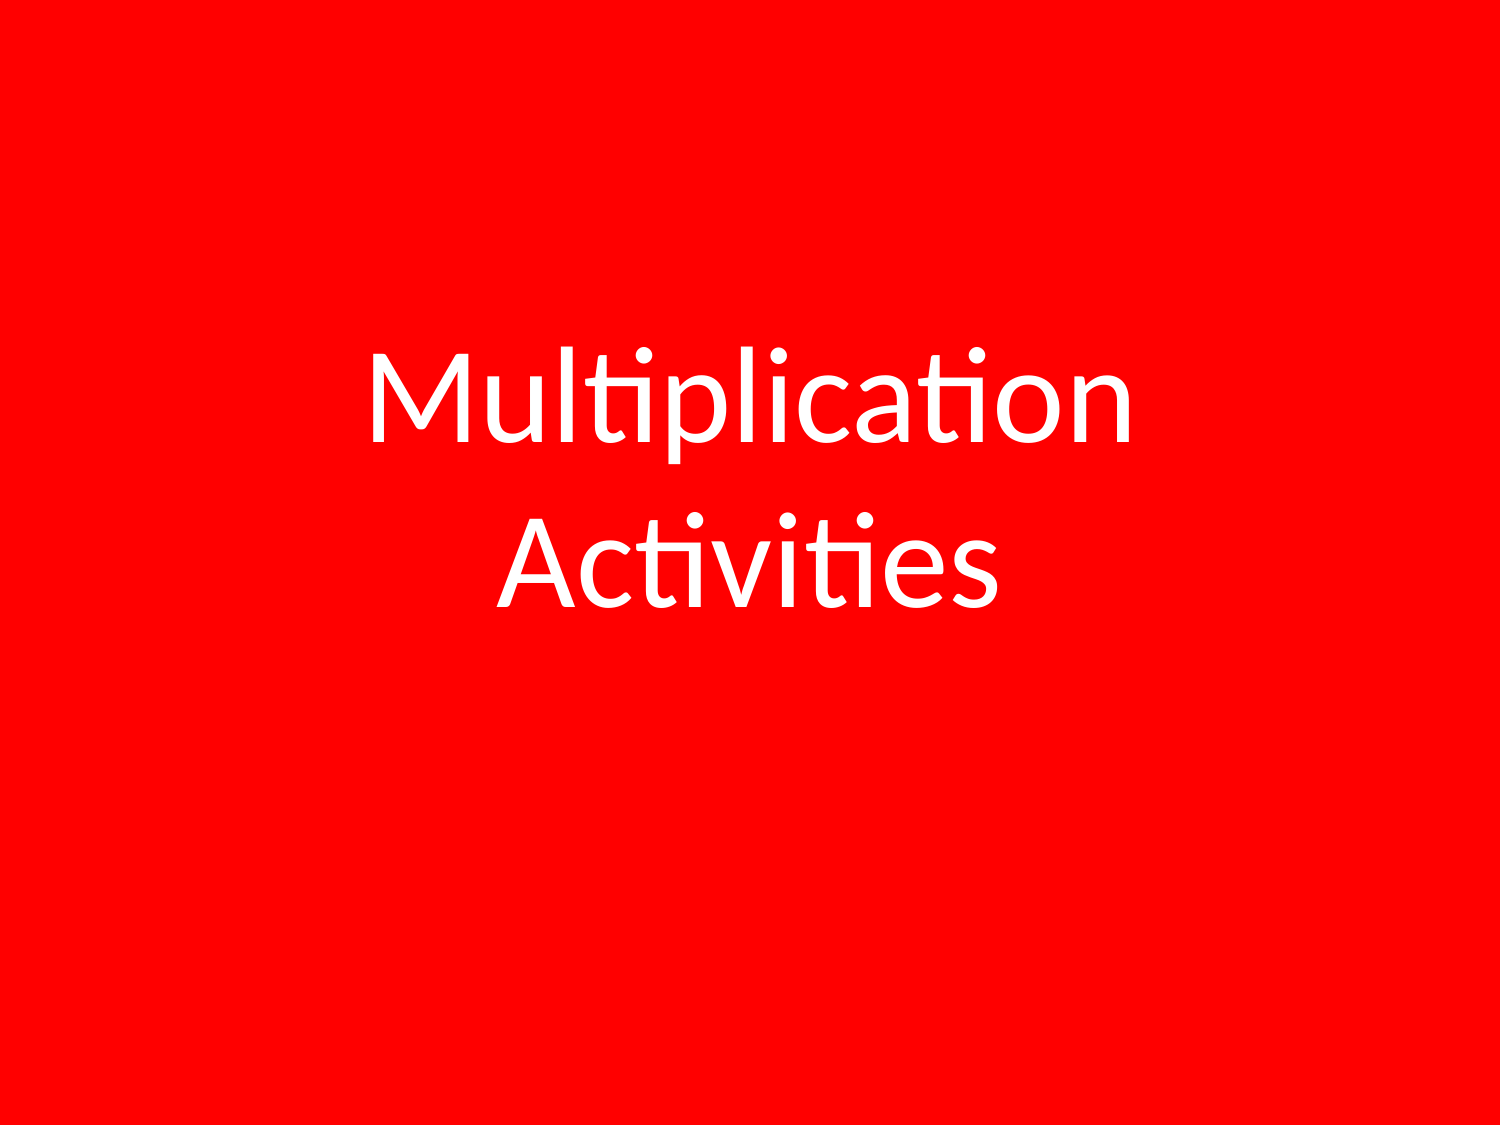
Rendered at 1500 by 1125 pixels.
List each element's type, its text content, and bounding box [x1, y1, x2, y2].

title Multiplication Activities [112, 349, 1388, 591]
